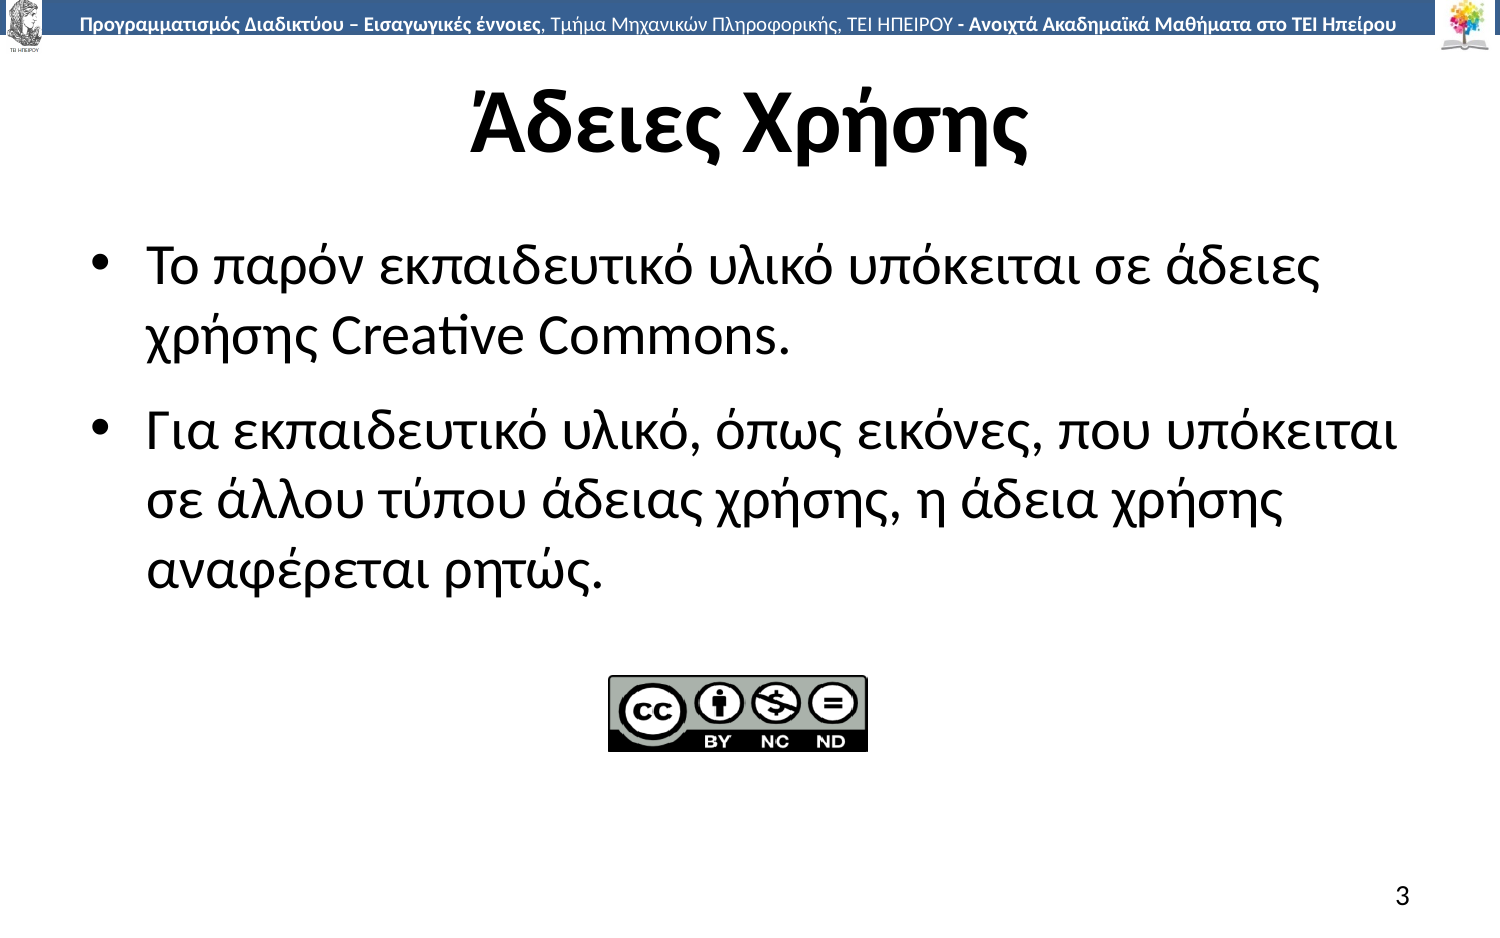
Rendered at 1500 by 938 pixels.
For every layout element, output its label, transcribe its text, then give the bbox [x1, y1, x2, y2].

picture [1435, 0, 1495, 52]
picture [607, 675, 868, 752]
picture [6, 0, 42, 54]
slide_number 3 [1074, 868, 1425, 919]
title Άδειες Χρήσης [75, 37, 1425, 194]
list Το παρόν εκπαιδευτικό υλικό υπόκειται σε άδειες χρήσης Creative Commons. Για εκπαιδευτικό υλικό, όπως εικόνες, που υπόκειται σε άλλου τύπου άδειας χρήσης, η άδεια χρήσης αναφέρεται ρητώς. [75, 218, 1425, 838]
